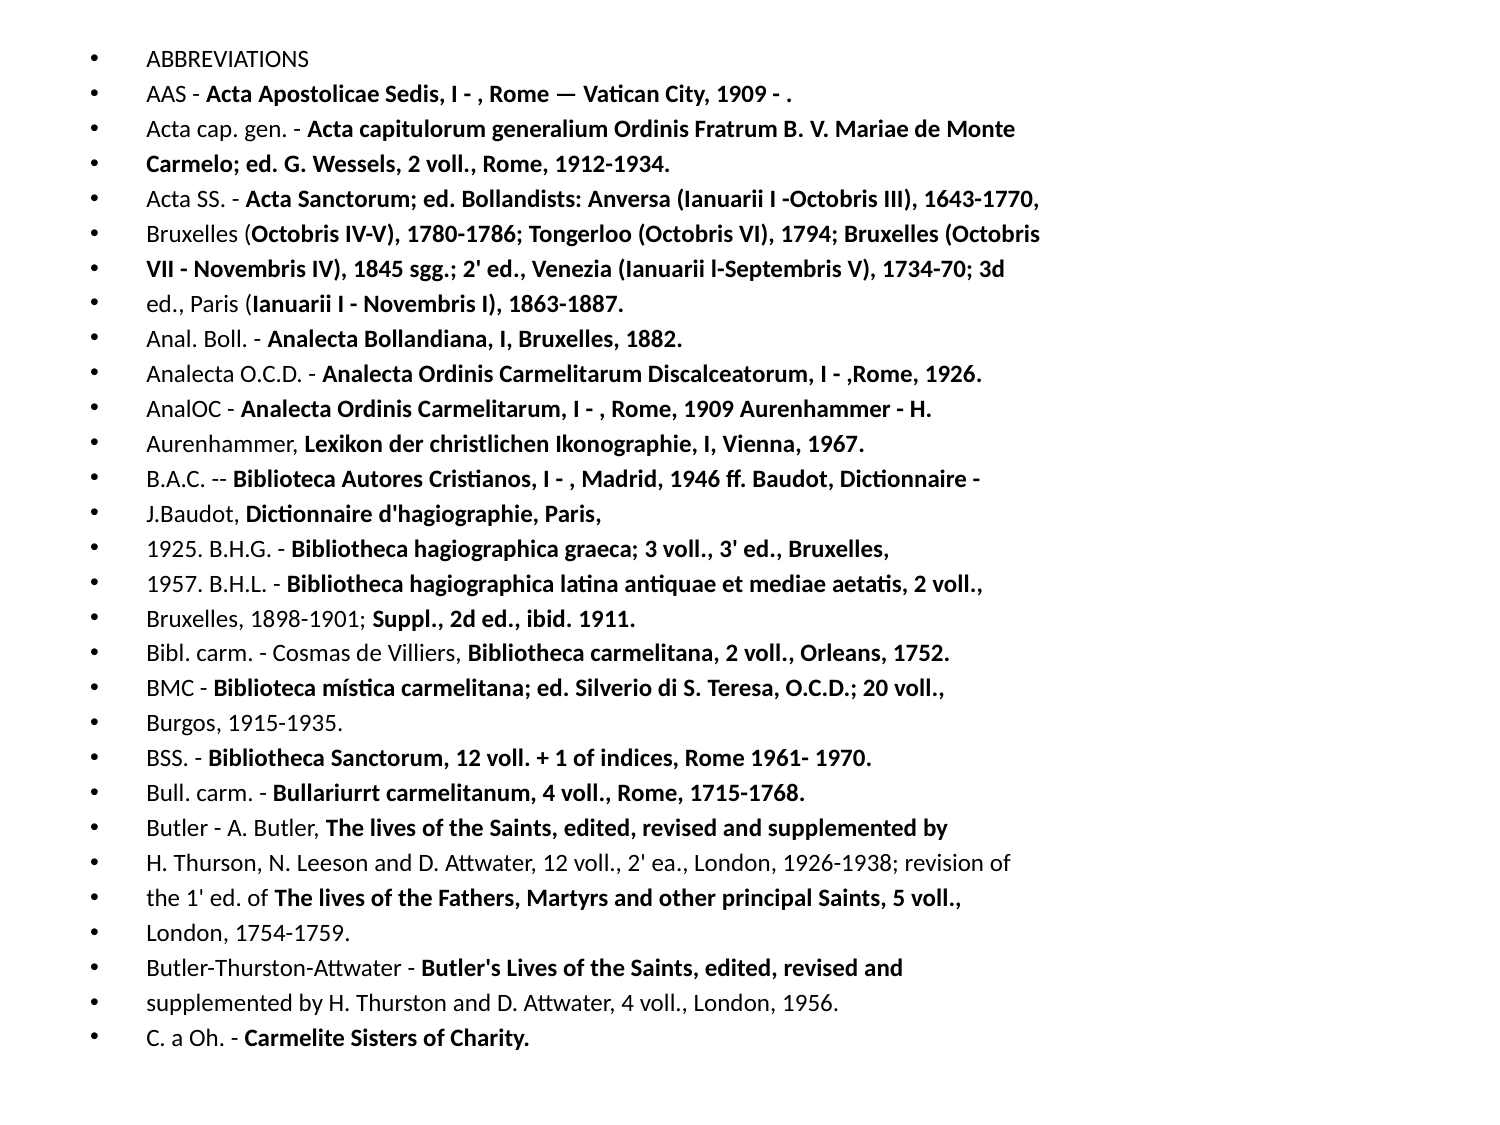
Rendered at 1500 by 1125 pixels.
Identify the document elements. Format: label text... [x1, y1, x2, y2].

list ABBREVIATIONS AAS - Acta Apostolicae Sedis, I - , Rome — Vatican City, 1909 - . Acta cap. gen. - Acta capitulorum generalium Ordinis Fratrum B. V. Mariae de Monte Carmelo; ed. G. Wessels, 2 voll., Rome, 1912-1934. Acta SS. - Acta Sanctorum; ed. Bollandists: Anversa (Ianuarii I -Octobris III), 1643-1770, Bruxelles (Octobris IV-V), 1780-1786; Tongerloo (Octobris VI), 1794; Bruxelles (Octobris VII - Novembris IV), 1845 sgg.; 2' ed., Venezia (Ianuarii l-Septembris V), 1734-70; 3d ed., Paris (Ianuarii I - Novembris I), 1863-1887. Anal. Boll. - Analecta Bollandiana, I, Bruxelles, 1882. Analecta O.C.D. - Analecta Ordinis Carmelitarum Discalceatorum, I - ,Rome, 1926. AnalOC - Analecta Ordinis Carmelitarum, I - , Rome, 1909 Aurenhammer - H. Aurenhammer, Lexikon der christlichen Ikonographie, I, Vienna, 1967. B.A.C. -- Biblioteca Autores Cristianos, I - , Madrid, 1946 ff. Baudot, Dictionnaire - J.Baudot, Dictionnaire d'hagiographie, Paris, 1925. B.H.G. - Bibliotheca hagiographica graeca; 3 voll., 3' ed., Bruxelles, 1957. B.H.L. - Bibliotheca hagiographica latina antiquae et mediae aetatis, 2 voll., Bruxelles, 1898-1901; Suppl., 2d ed., ibid. 1911. Bibl. carm. - Cosmas de Villiers, Bibliotheca carmelitana, 2 voll., Orleans, 1752. BMC - Biblioteca mística carmelitana; ed. Silverio di S. Teresa, O.C.D.; 20 voll., Burgos, 1915-1935. BSS. - Bibliotheca Sanctorum, 12 voll. + 1 of indices, Rome 1961- 1970. Bull. carm. - Bullariurrt carmelitanum, 4 voll., Rome, 1715-1768. Butler - A. Butler, The lives of the Saints, edited, revised and supplemented by H. Thurson, N. Leeson and D. Attwater, 12 voll., 2' ea., London, 1926-1938; revision of the 1' ed. of The lives of the Fathers, Martyrs and other principal Saints, 5 voll., London, 1754-1759. Butler-Thurston-Attwater - Butler's Lives of the Saints, edited, revised and supplemented by H. Thurston and D. Attwater, 4 voll., London, 1956. C. a Oh. - Carmelite Sisters of Charity. [75, 35, 1454, 1005]
